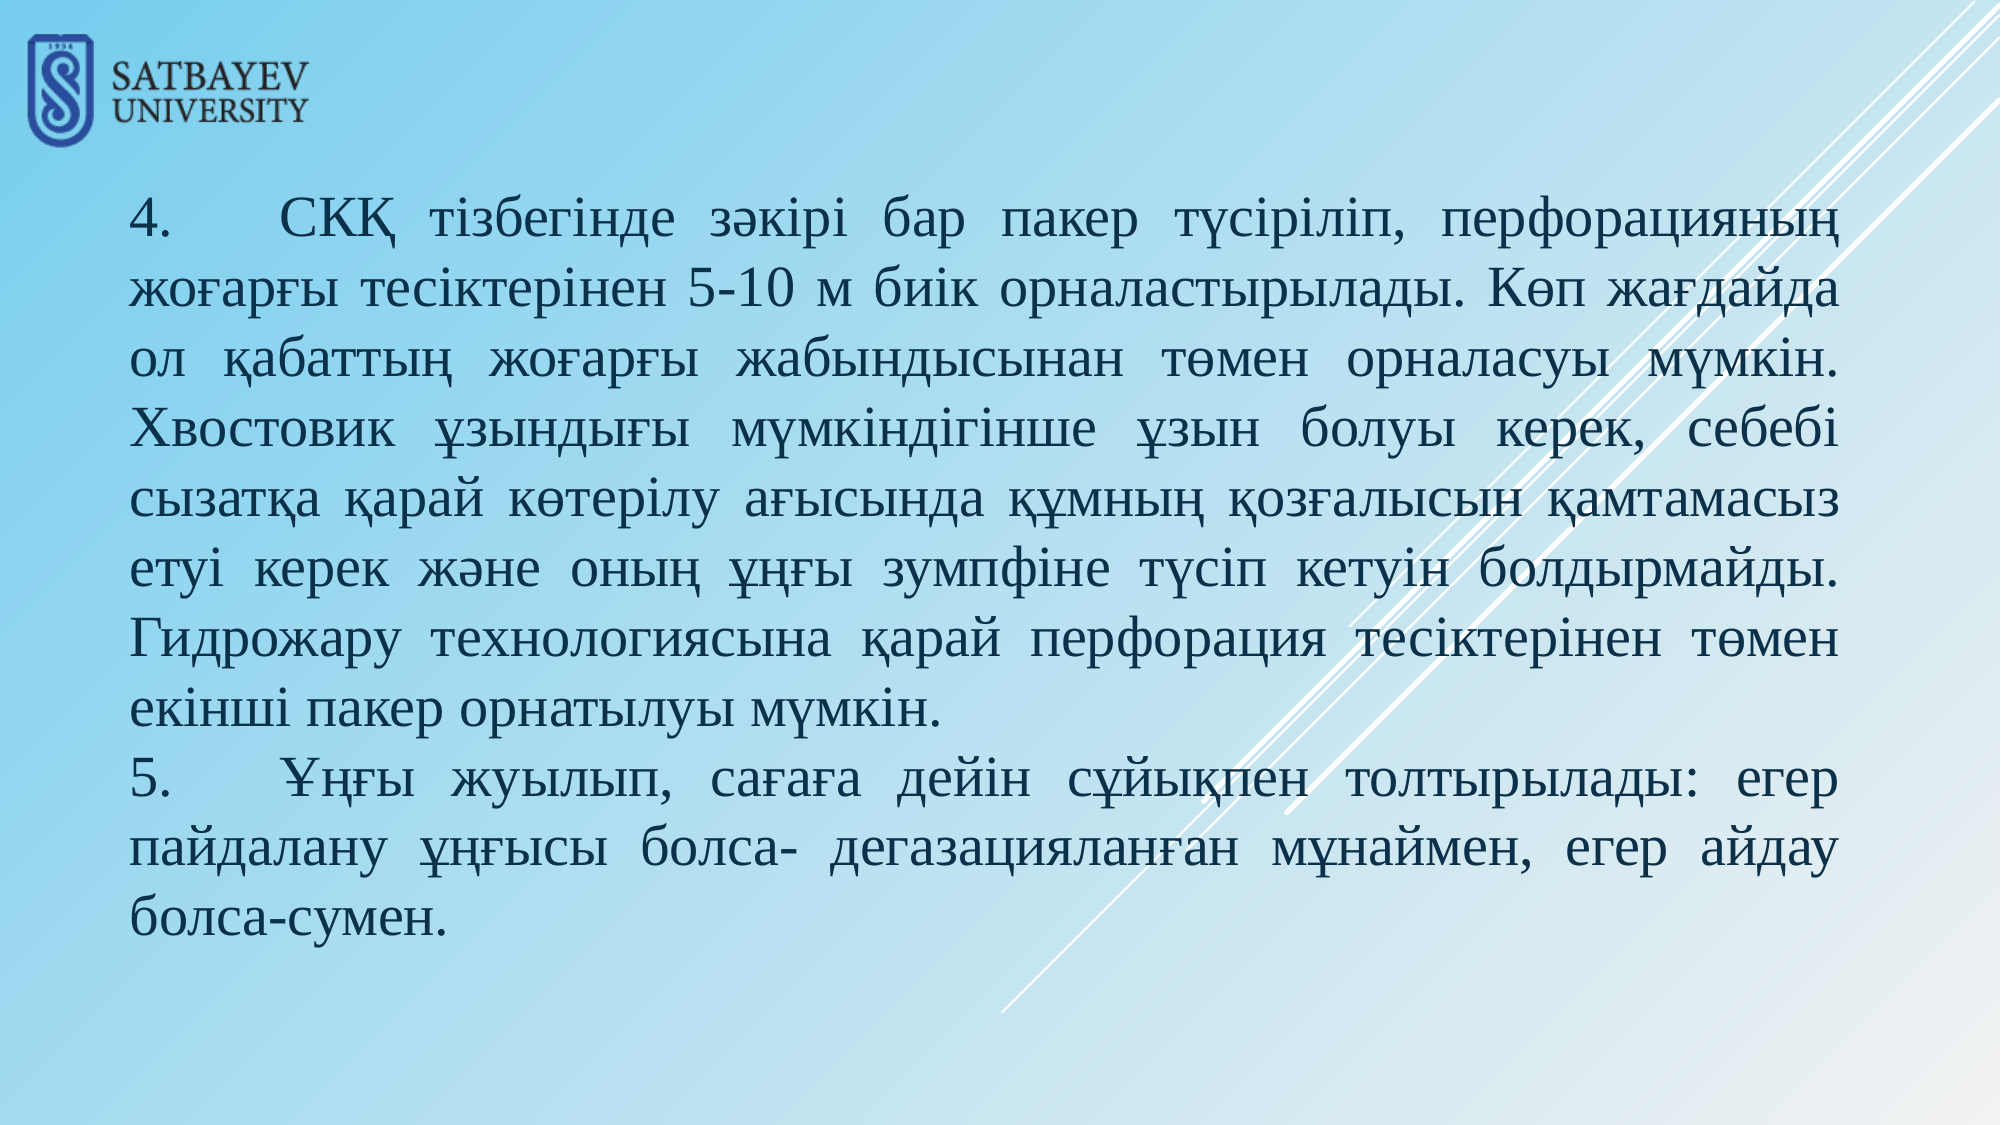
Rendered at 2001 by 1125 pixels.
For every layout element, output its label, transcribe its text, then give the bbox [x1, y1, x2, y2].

picture [0, 0, 338, 183]
text_box 4. СКҚ тізбегінде зәкірі бар пакер түсіріліп, перфорацияның жоғарғы тесіктерінен 5-10 м биік орналастырылады. Көп жағдайда ол қабаттың жоғарғы жабындысынан төмен орналасуы мүмкін. Хвостовик ұзындығы мүмкіндігінше ұзын болуы керек, себебі сызатқа қарай көтерілу ағысында құмның қозғалысын қамтамасыз етуі керек және оның ұңғы зумпфіне түсіп кетуін болдырмайды. Гидрожару технологиясына қарай перфорация тесіктерінен төмен екінші пакер орнатылуы мүмкін. 5. Ұңғы жуылып, сағаға дейін сұйықпен толтырылады: егер пайдалану ұңғысы болса- дегазацияланған мұнаймен, егер айдау болса-сумен. [114, 170, 1856, 955]
